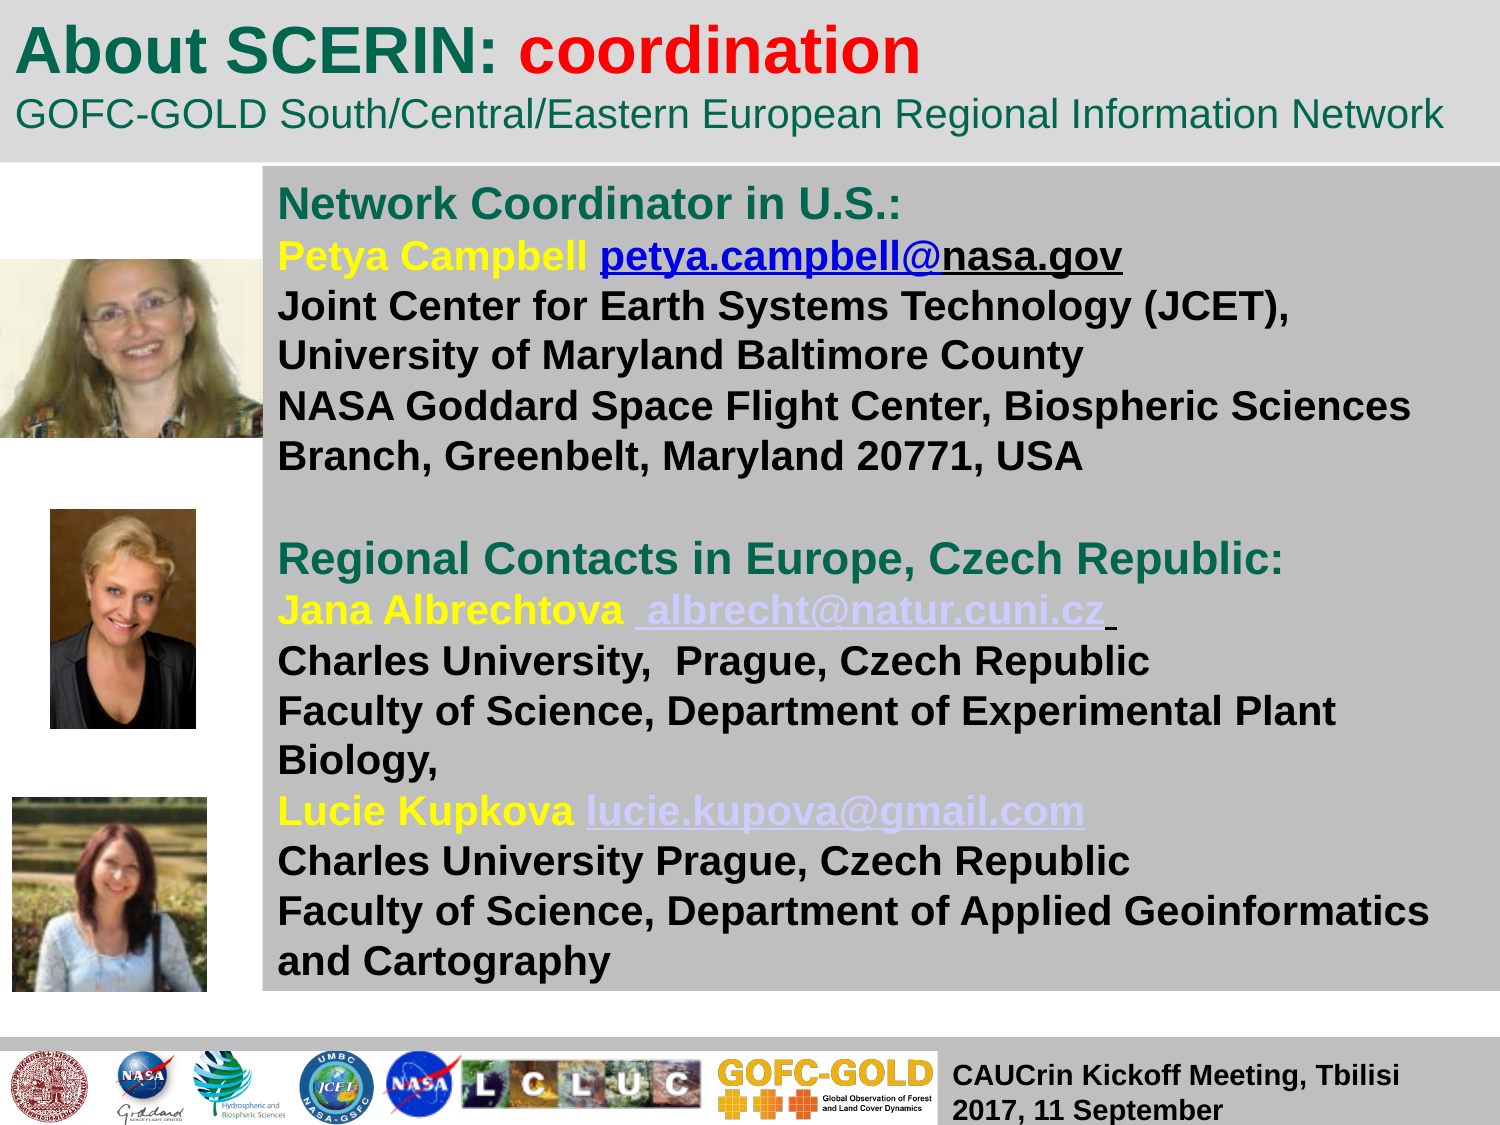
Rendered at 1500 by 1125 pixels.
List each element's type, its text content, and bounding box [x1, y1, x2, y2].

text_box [0, 1037, 1500, 1125]
text_box About SCERIN: coordination GOFC-GOLD South/Central/Eastern European Regional Information Network [0, 0, 1500, 163]
picture [12, 797, 207, 992]
picture [49, 509, 196, 729]
picture [0, 259, 263, 438]
text_box Network Coordinator in U.S.: Petya Campbell petya.campbell@nasa.gov Joint Center for Earth Systems Technology (JCET), University of Maryland Baltimore County NASA Goddard Space Flight Center, Biospheric Sciences Branch, Greenbelt, Maryland 20771, USA Regional Contacts in Europe, Czech Republic: Jana Albrechtova albrecht@natur.cuni.cz Charles University, Prague, Czech Republic Faculty of Science, Department of Experimental Plant Biology, Lucie Kupkova lucie.kupova@gmail.com Charles University Prague, Czech Republic Faculty of Science, Department of Applied Geoinformatics and Cartography [262, 165, 1500, 991]
